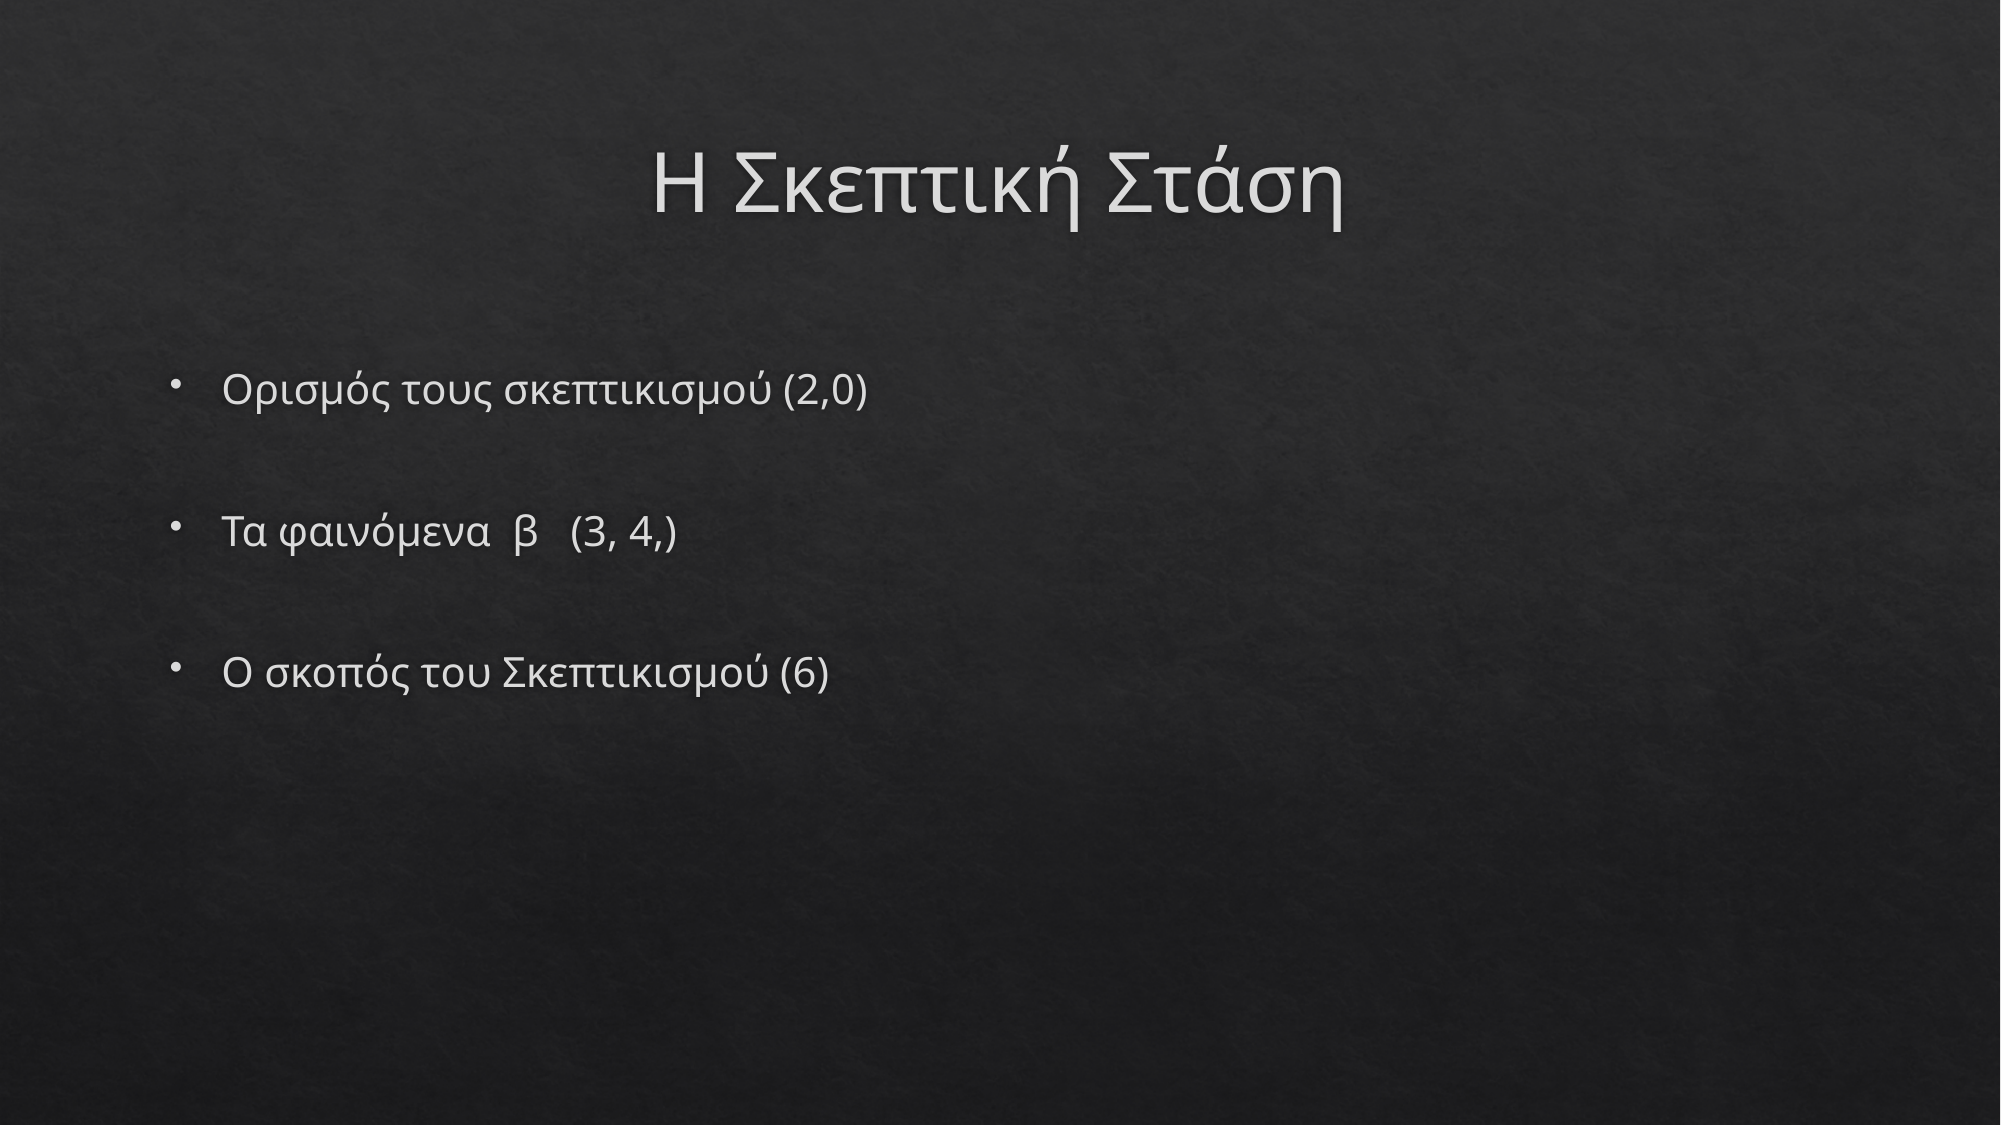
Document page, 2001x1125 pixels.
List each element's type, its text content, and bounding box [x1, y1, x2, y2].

list Ορισμός τους σκεπτικισμού (2,0) Τα φαινόμενα β (3, 4,) Ο σκοπός του Σκεπτικισμού (6) [149, 284, 1849, 950]
title Η Σκεπτική Στάση [149, 99, 1849, 260]
